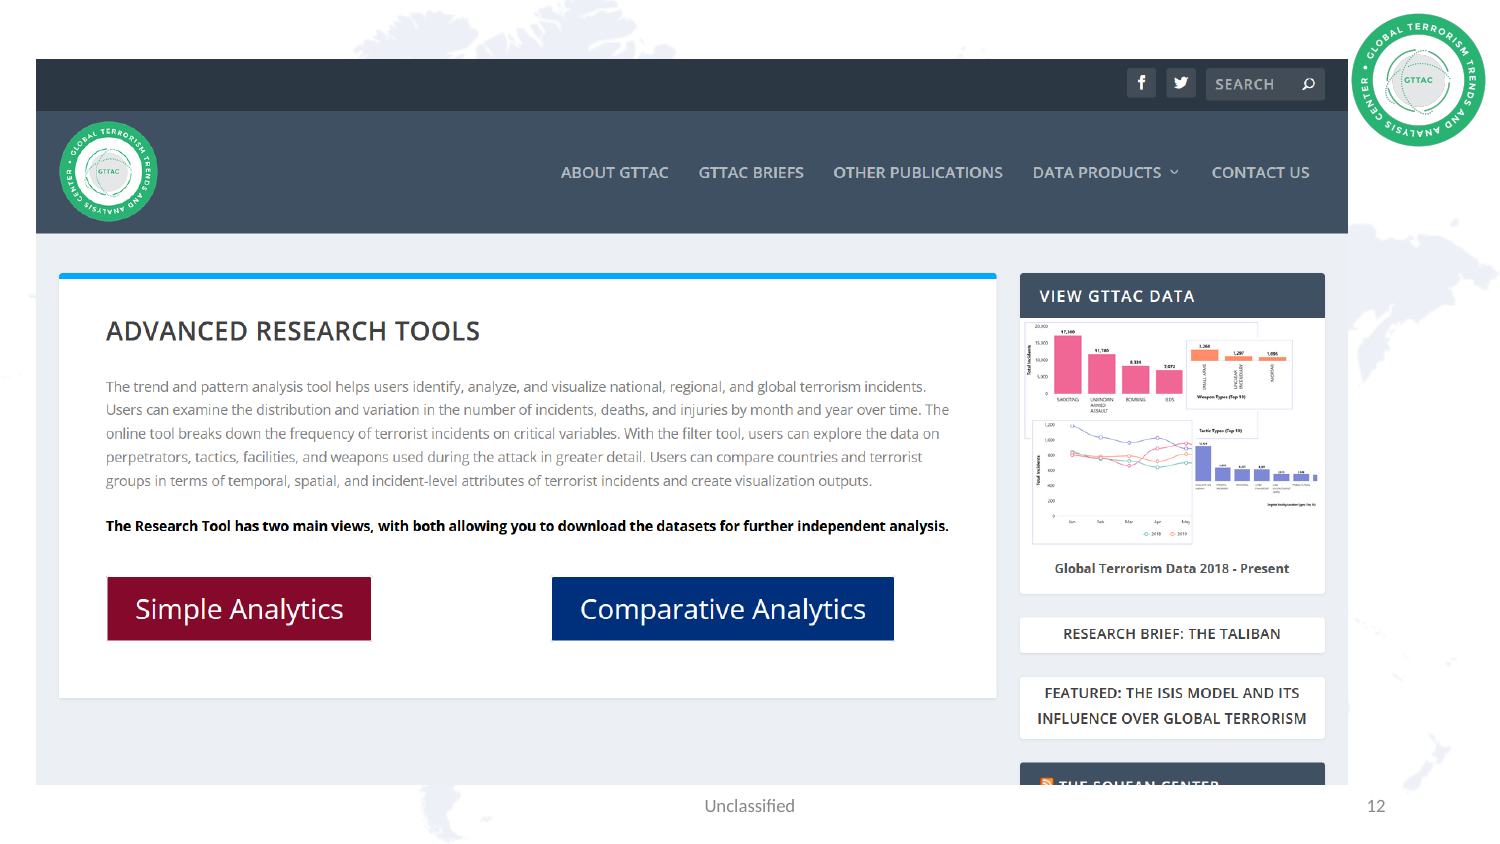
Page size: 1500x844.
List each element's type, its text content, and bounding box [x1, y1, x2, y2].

picture [1351, 13, 1486, 147]
picture [36, 59, 1348, 785]
slide_number 12 [1059, 782, 1397, 827]
footer Unclassified [496, 793, 1004, 827]
